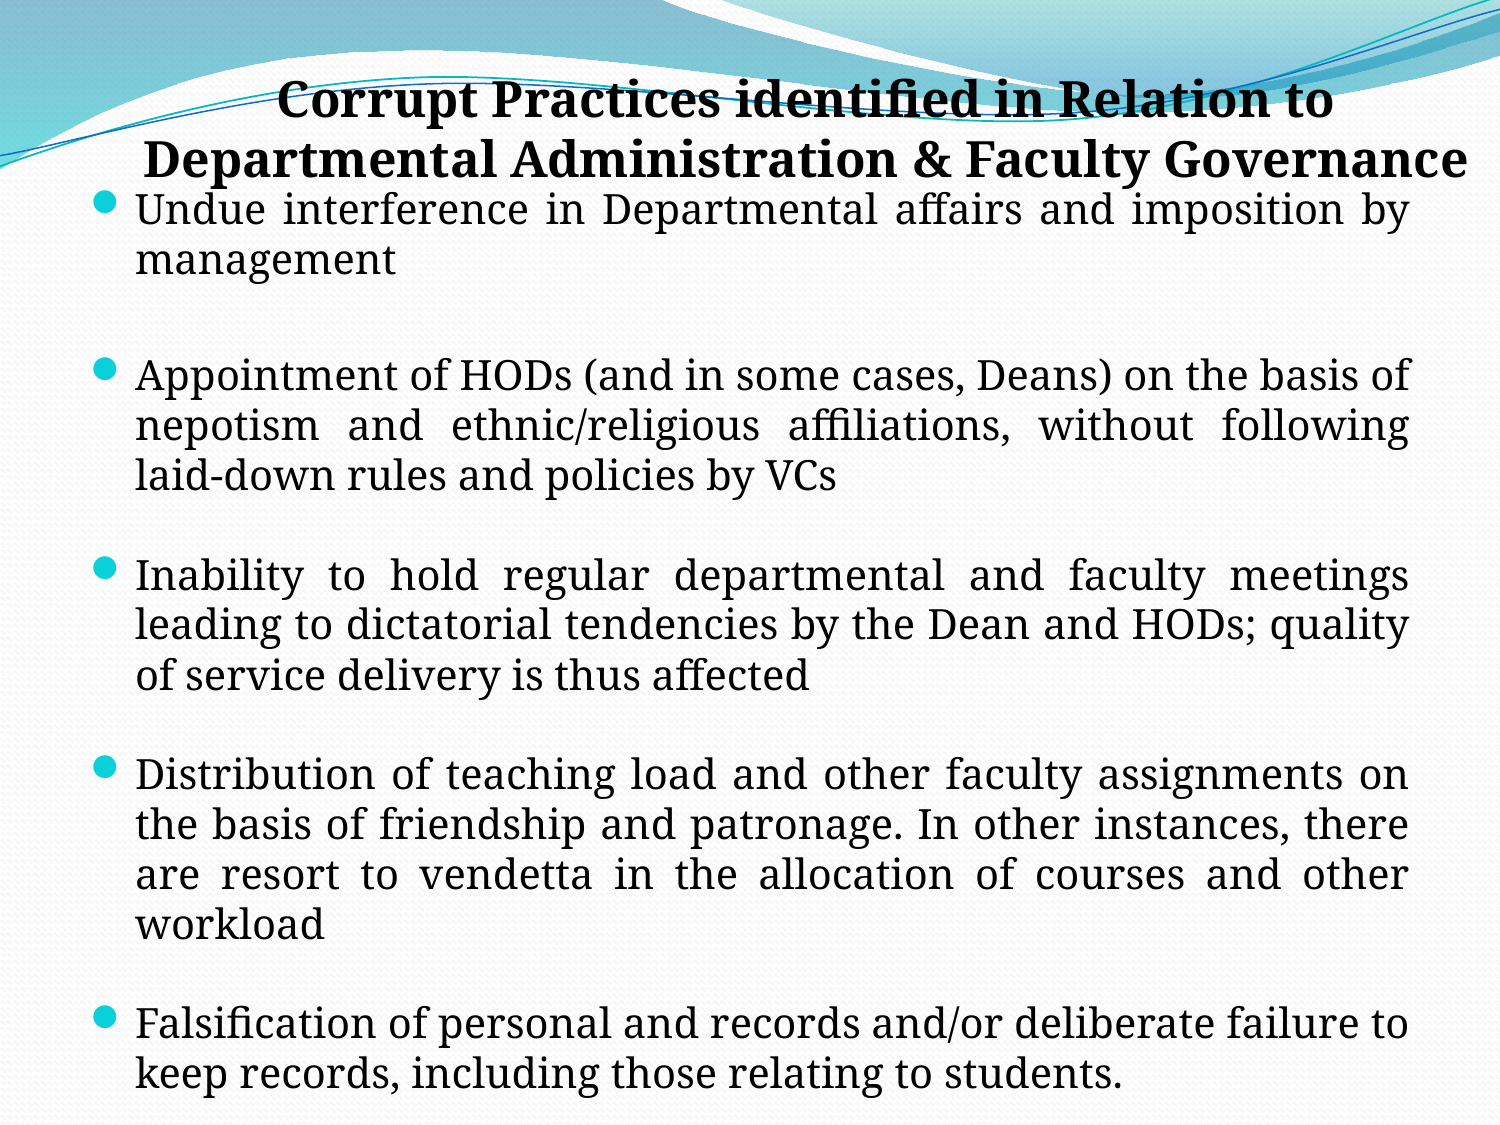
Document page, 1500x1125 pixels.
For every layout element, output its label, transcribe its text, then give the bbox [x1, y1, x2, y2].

list Undue interference in Departmental affairs and imposition by management Appointment of HODs (and in some cases, Deans) on the basis of nepotism and ethnic/religious affiliations, without following laid-down rules and policies by VCs Inability to hold regular departmental and faculty meetings leading to dictatorial tendencies by the Dean and HODs; quality of service delivery is thus affected Distribution of teaching load and other faculty assignments on the basis of friendship and patronage. In other instances, there are resort to vendetta in the allocation of courses and other workload Falsification of personal and records and/or deliberate failure to keep records, including those relating to students. [74, 174, 1426, 1088]
title Corrupt Practices identified in Relation to Departmental Administration & Faculty Governance [112, 0, 1500, 188]
